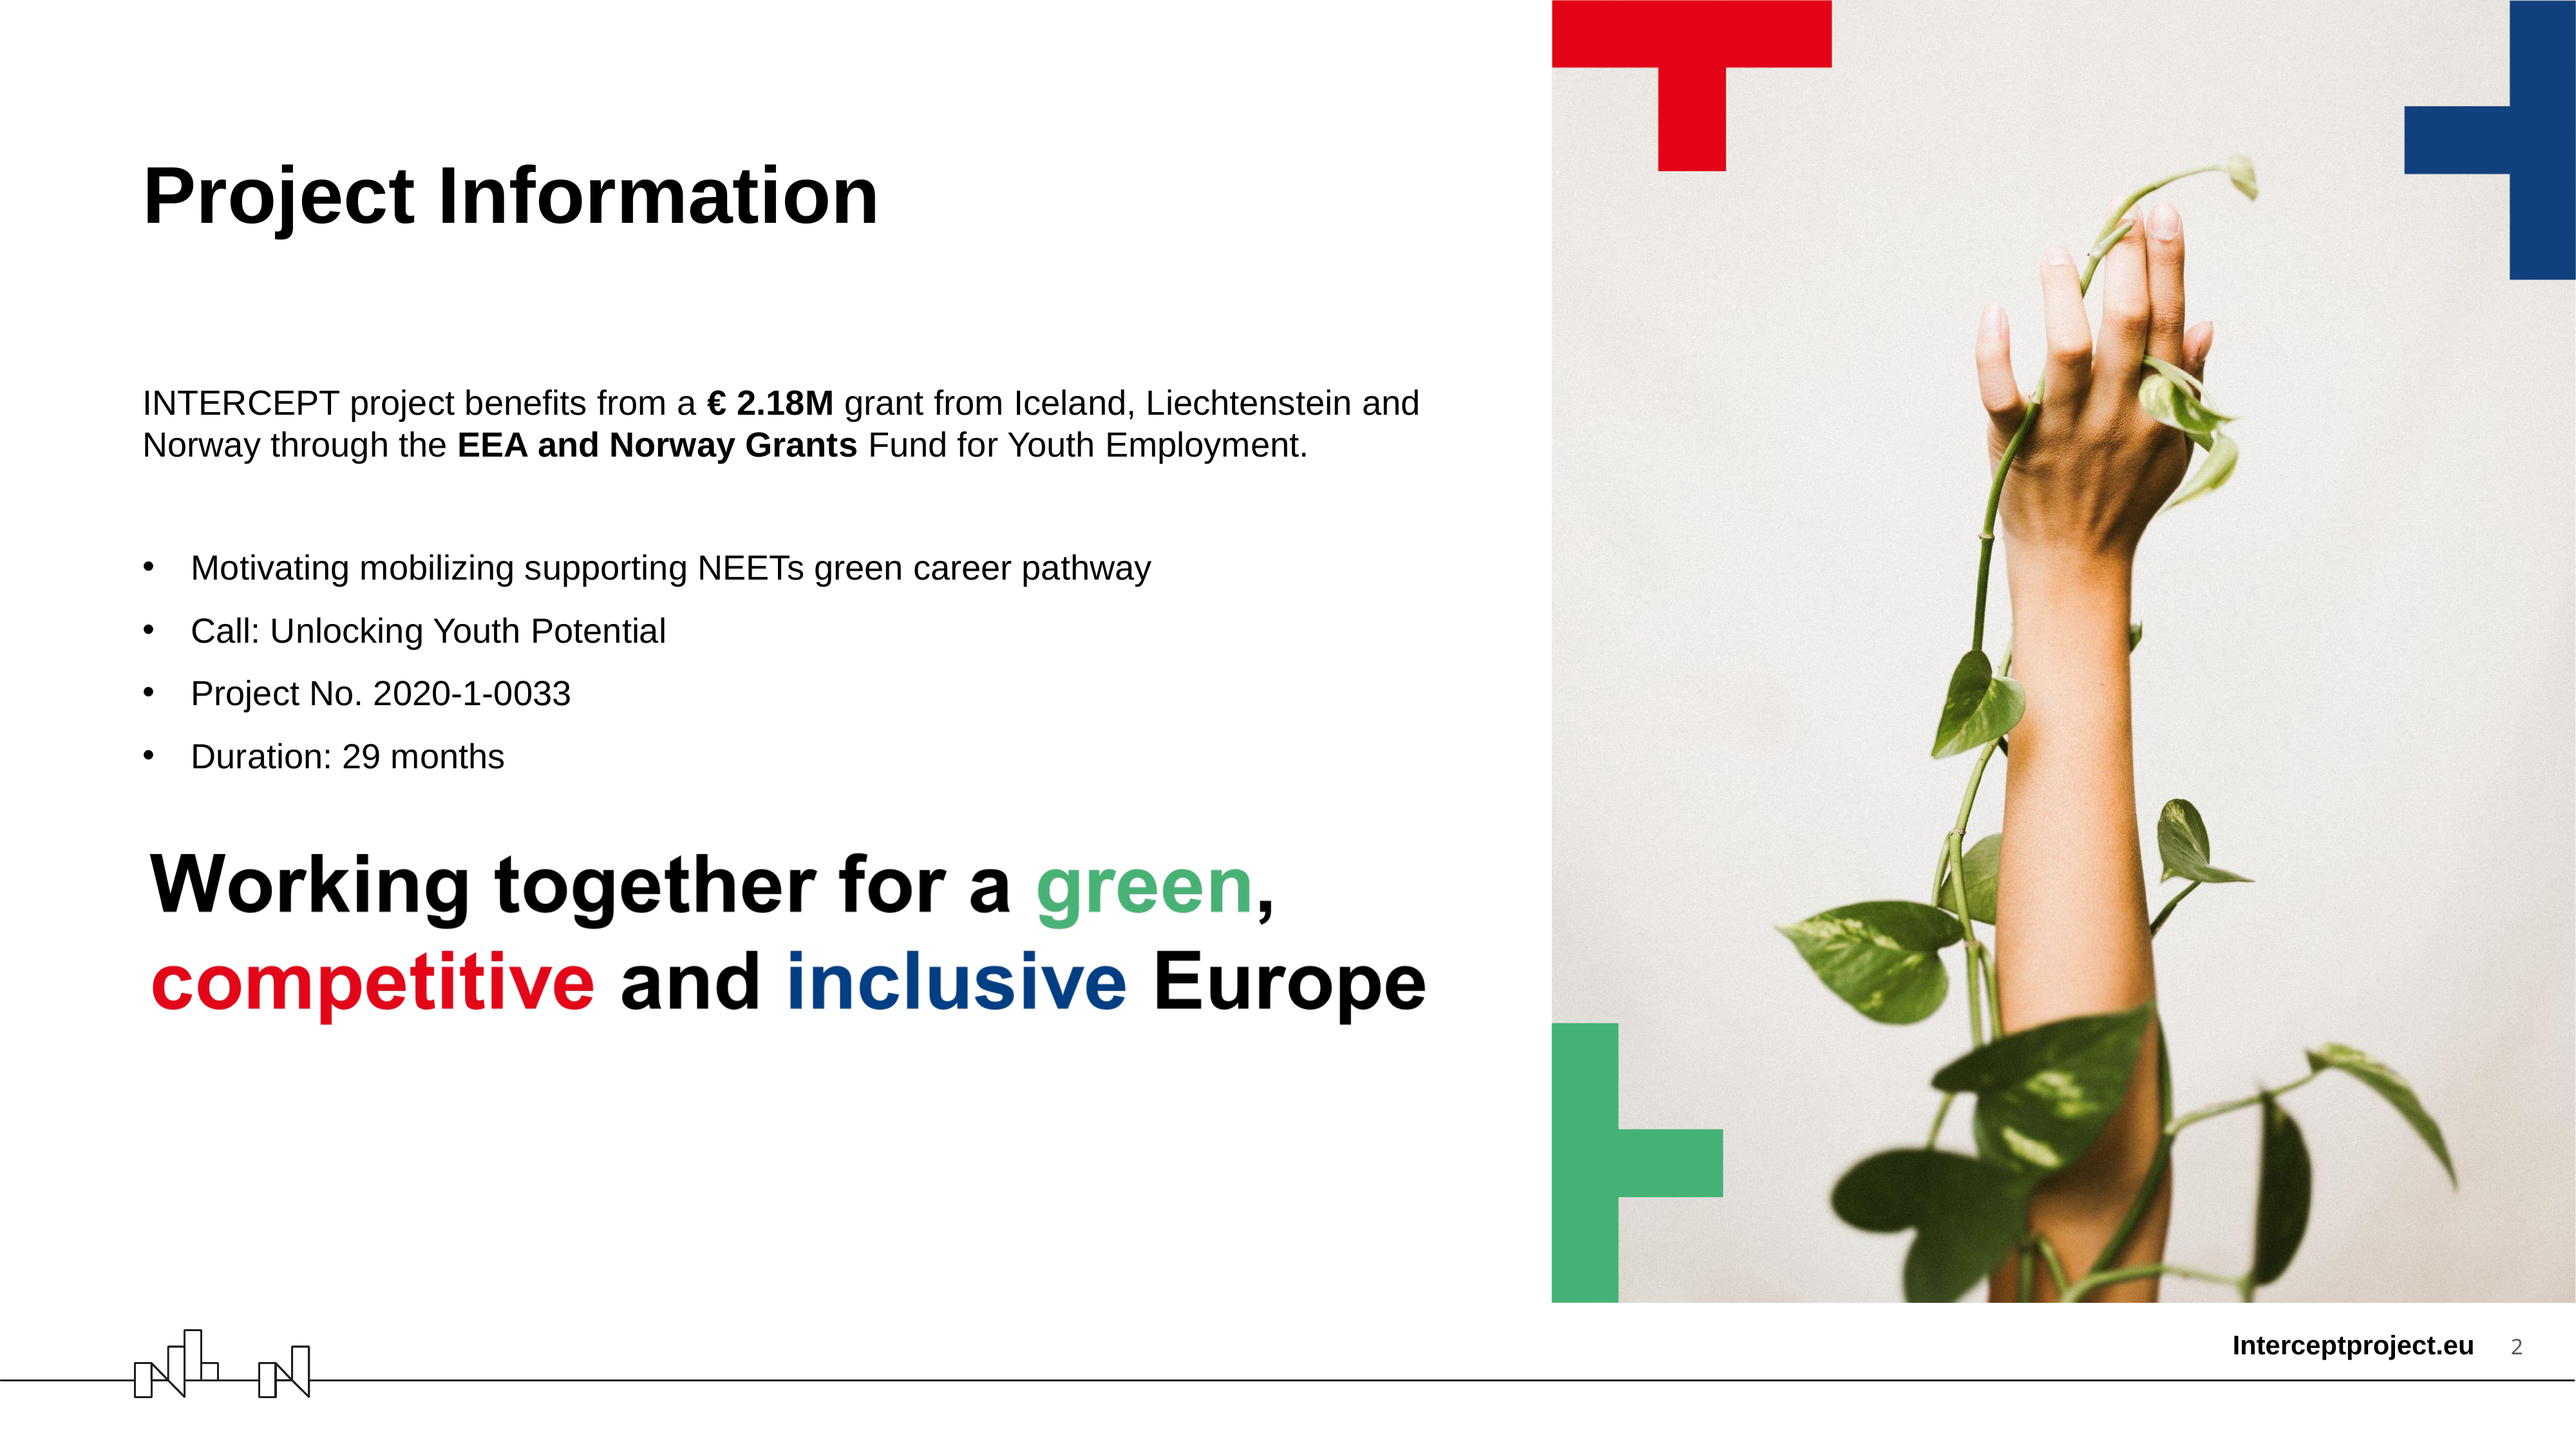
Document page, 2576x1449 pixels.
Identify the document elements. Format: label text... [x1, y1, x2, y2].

picture [101, 0, 2576, 1303]
text_box Project Information [133, 133, 1431, 249]
text_box INTERCEPT project benefits from a € 2.18M grant from Iceland, Liechtenstein and Norway through the EEA and Norway Grants Fund for Youth Employment. [133, 375, 1431, 469]
text_box Motivating mobilizing supporting NEETs green career pathway Call: Unlocking Youth Potential Project No. 2020-1-0033 Duration: 29 months [133, 515, 1305, 785]
